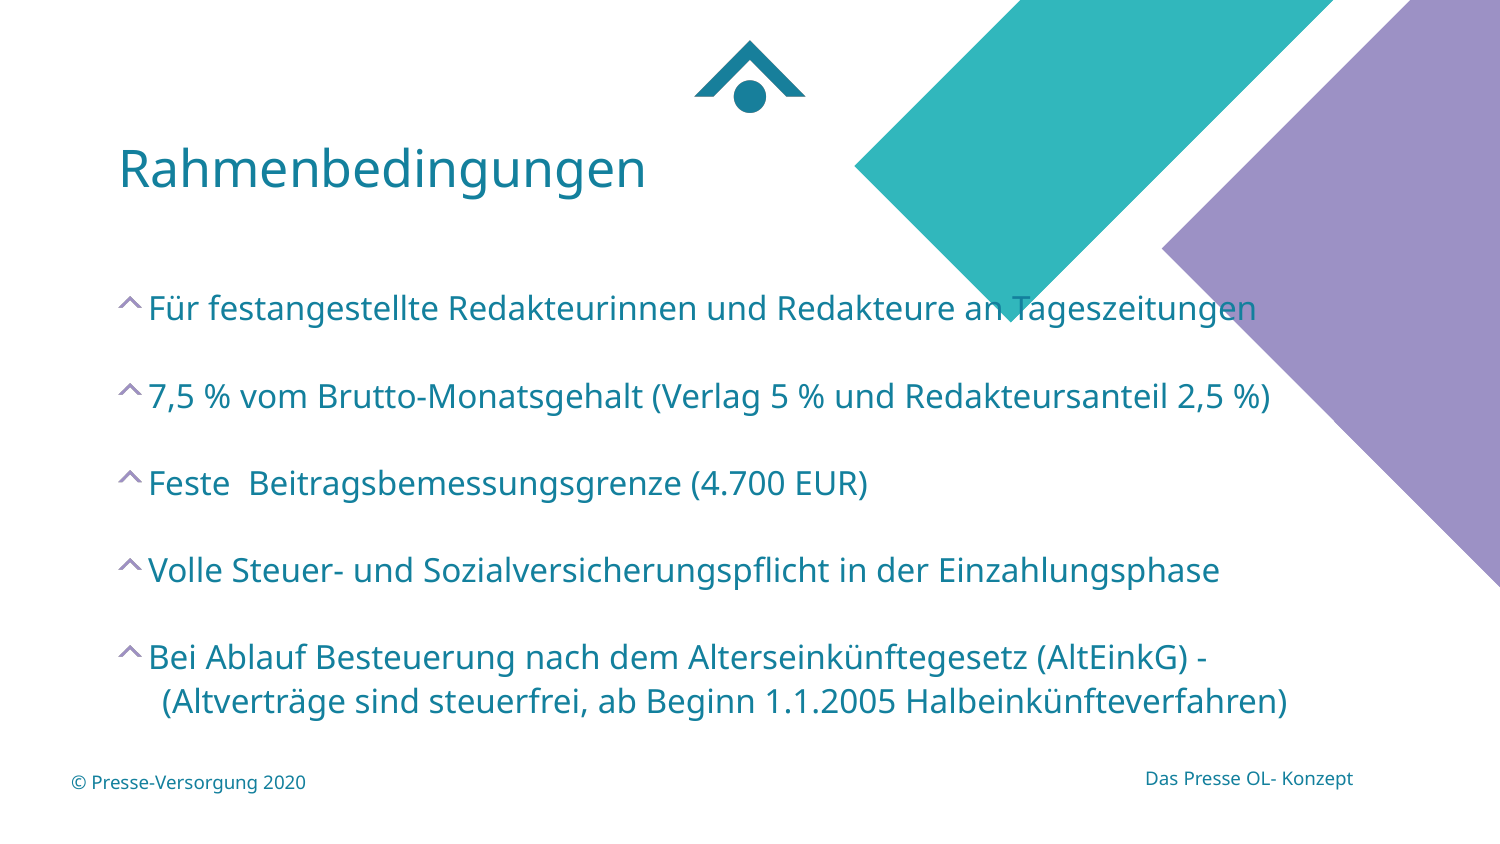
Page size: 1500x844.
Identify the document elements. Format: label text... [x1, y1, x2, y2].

picture [0, 0, 1500, 844]
title Rahmenbedingungen [103, 134, 1397, 206]
footer Das Presse OL- Konzept [1130, 757, 1441, 803]
list Für festangestellte Redakteurinnen und Redakteure an Tageszeitungen 7,5 % vom Brutto-Monatsgehalt (Verlag 5 % und Redakteursanteil 2,5 %) Feste Beitragsbemessungsgrenze (4.700 EUR) Volle Steuer- und Sozialversicherungspflicht in der Einzahlungsphase Bei Ablauf Besteuerung nach dem Alterseinkünftegesetz (AltEinkG) - (Altverträge sind steuerfrei, ab Beginn 1.1.2005 Halbeinkünfteverfahren) [103, 284, 1397, 758]
